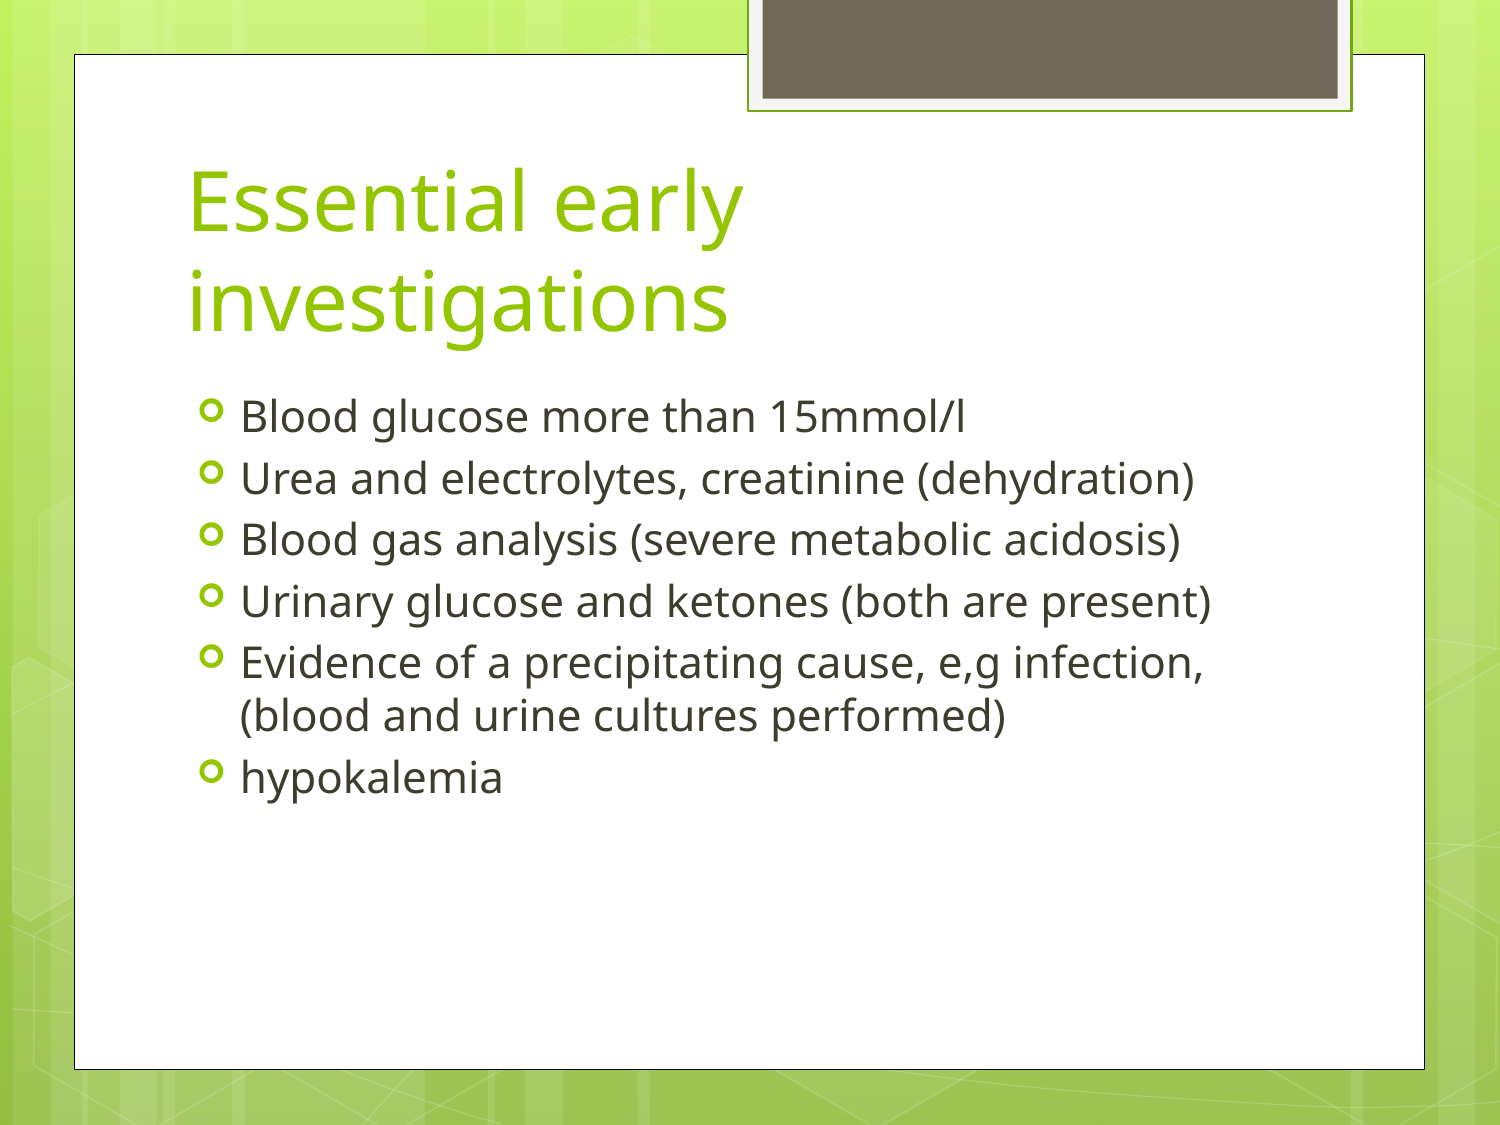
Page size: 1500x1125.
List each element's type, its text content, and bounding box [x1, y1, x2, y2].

list Blood glucose more than 15mmol/l Urea and electrolytes, creatinine (dehydration) Blood gas analysis (severe metabolic acidosis) Urinary glucose and ketones (both are present) Evidence of a precipitating cause, e,g infection, (blood and urine cultures performed) hypokalemia [171, 381, 1283, 957]
title Essential early investigations [171, 168, 1324, 357]
